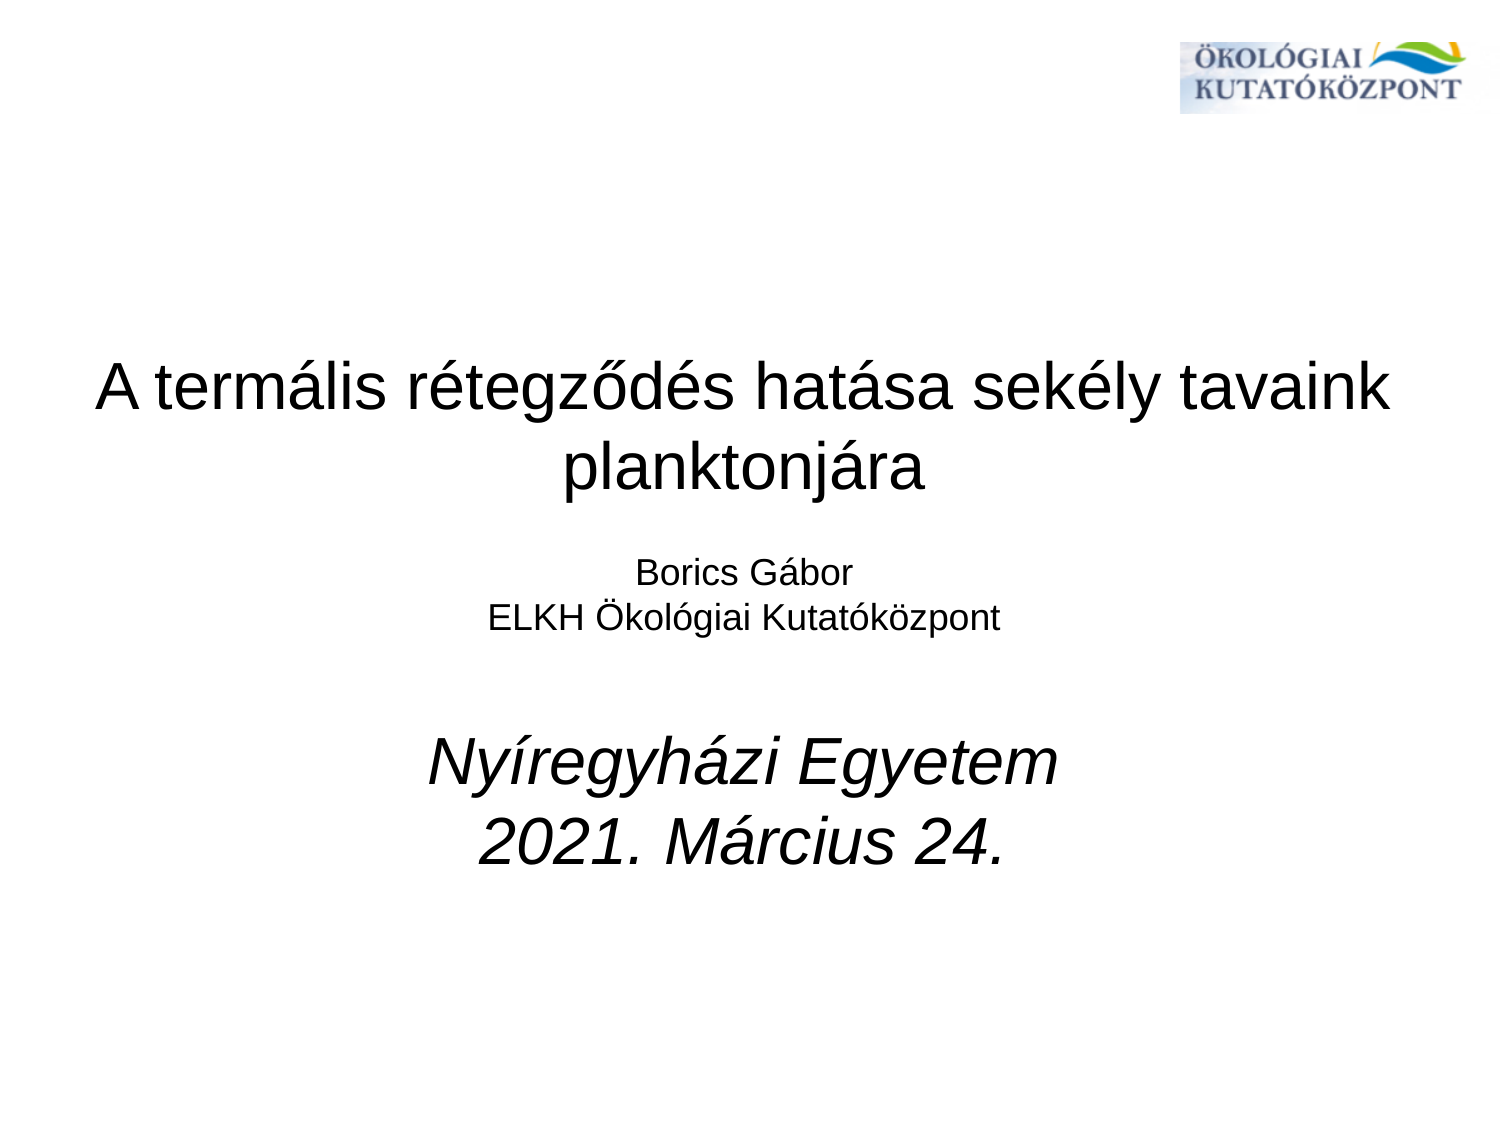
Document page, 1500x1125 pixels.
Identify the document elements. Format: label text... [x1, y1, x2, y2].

picture [1177, 42, 1500, 114]
text_box A termális rétegződés hatása sekély tavaink planktonjára Borics Gábor ELKH Ökológiai Kutatóközpont Nyíregyházi Egyetem 2021. Március 24. [41, 255, 1447, 965]
